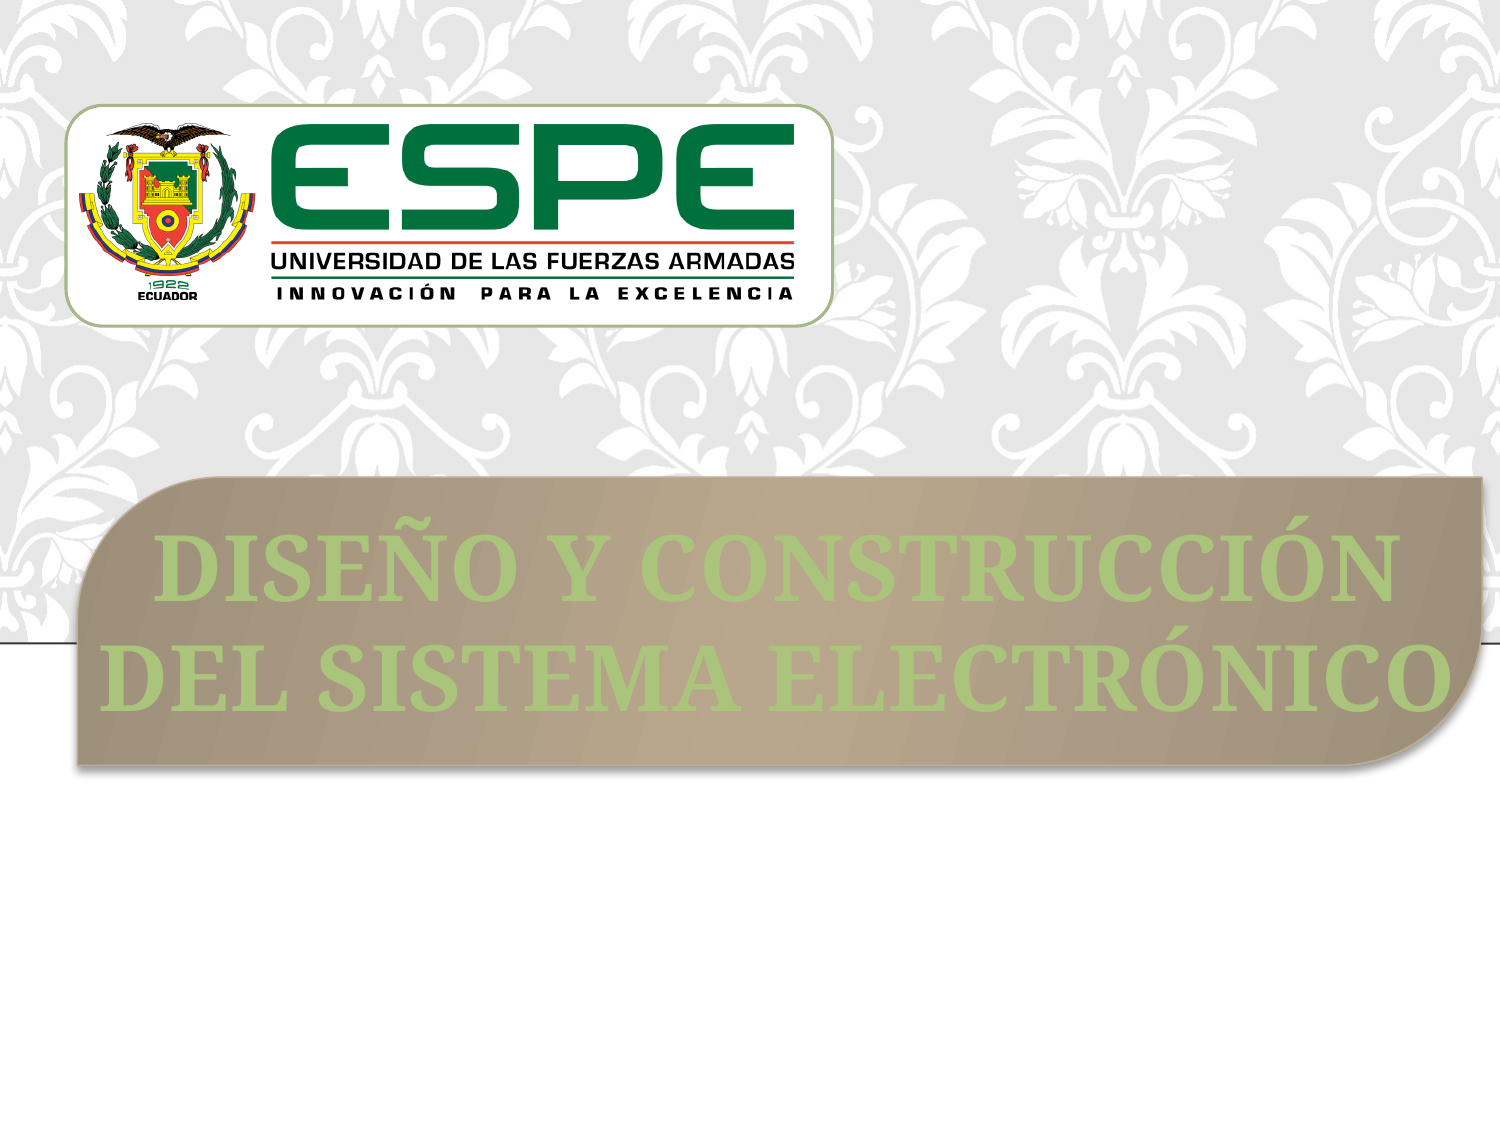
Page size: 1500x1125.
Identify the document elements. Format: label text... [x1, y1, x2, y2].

text_box [64, 103, 835, 312]
text_box DISEÑO Y CONSTRUCCIÓN DEL SISTEMA ELECTRÓNICO [83, 502, 1473, 738]
picture [77, 123, 822, 325]
text_box [139, 476, 1483, 674]
text_box [76, 578, 1424, 767]
